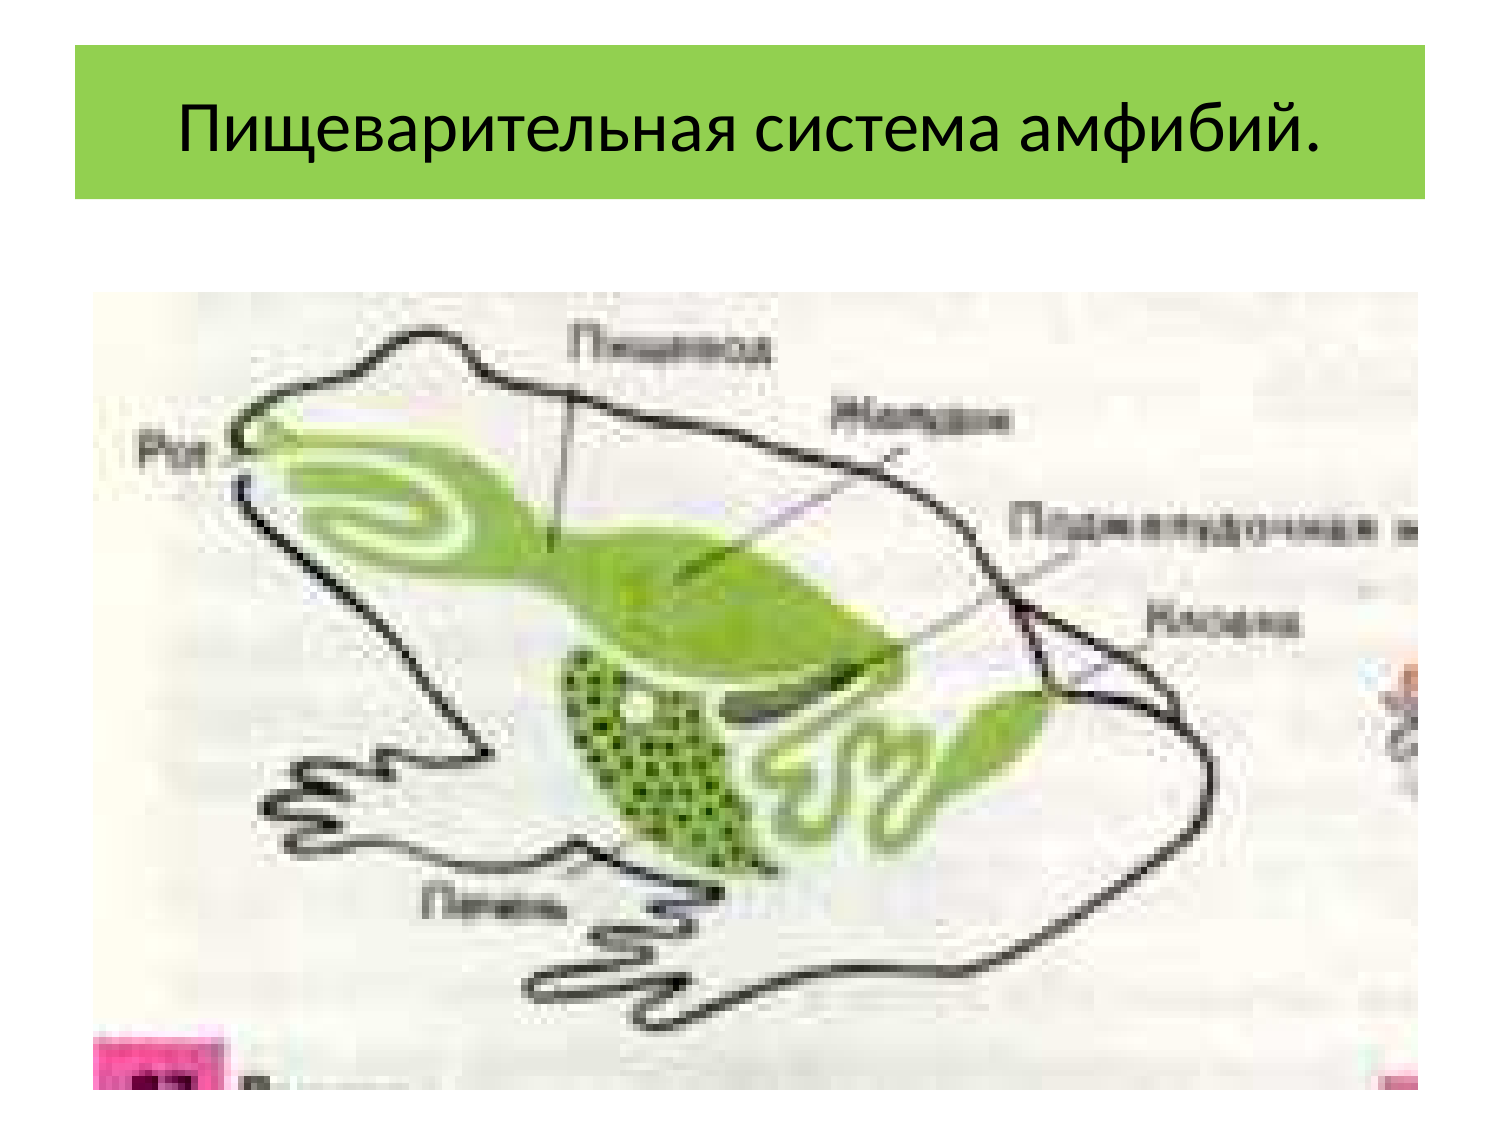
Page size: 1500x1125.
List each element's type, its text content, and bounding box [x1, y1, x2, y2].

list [93, 292, 1419, 1091]
title Пищеварительная система амфибий. [75, 45, 1425, 200]
